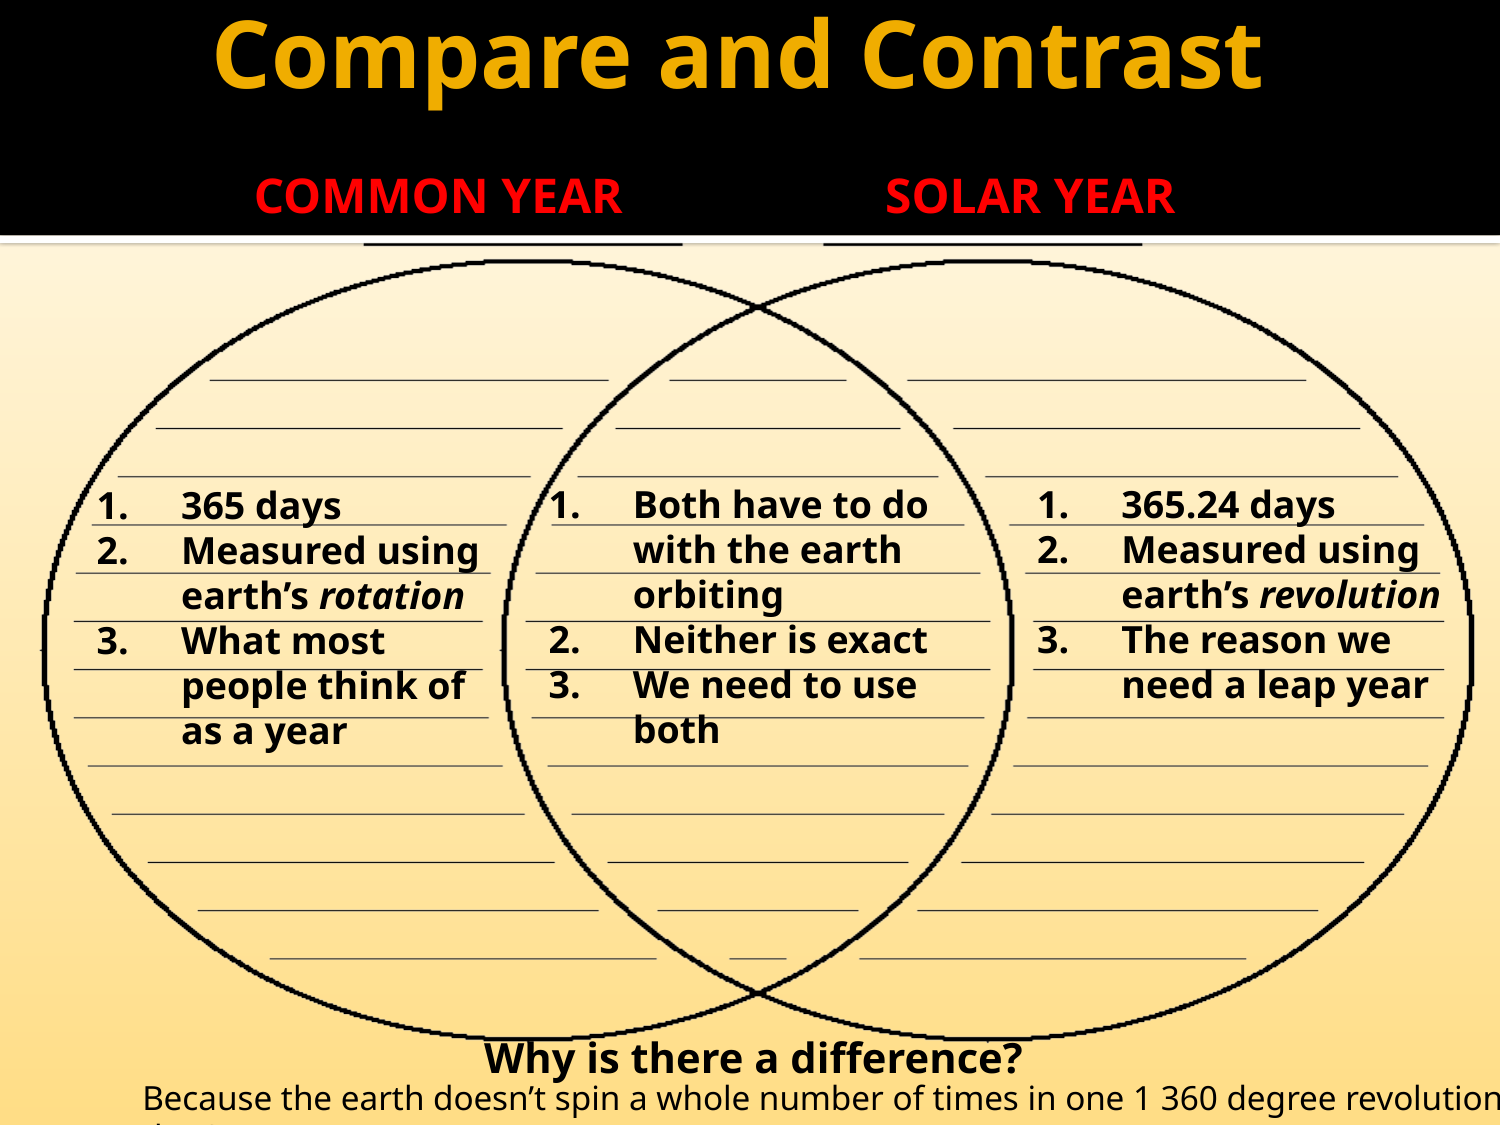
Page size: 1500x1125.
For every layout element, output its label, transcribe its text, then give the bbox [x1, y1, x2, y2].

text_box Because the earth doesn’t spin a whole number of times in one 1 360 degree revolution of the Sun [127, 1069, 1500, 1125]
list Solar year [861, 139, 1499, 192]
title Compare and Contrast [87, 0, 1382, 133]
list Common year [229, 139, 861, 186]
picture [24, 187, 1495, 1058]
